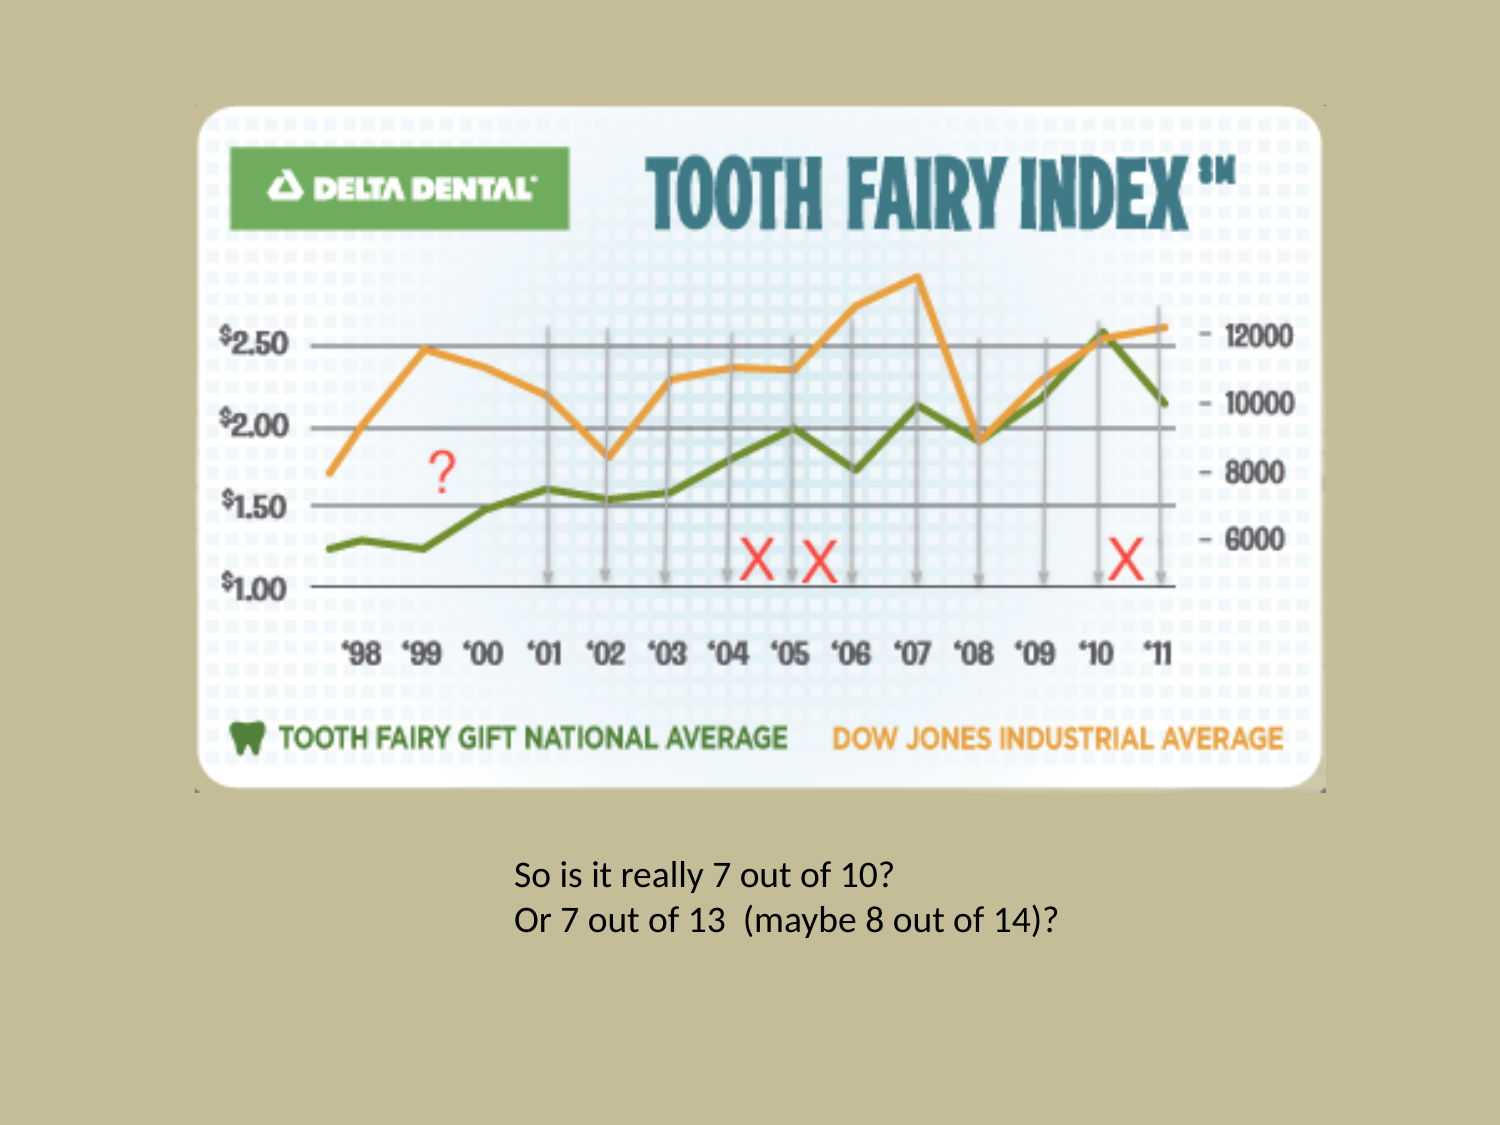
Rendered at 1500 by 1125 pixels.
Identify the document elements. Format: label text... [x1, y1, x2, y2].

picture [195, 104, 1327, 793]
text_box So is it really 7 out of 10? Or 7 out of 13 (maybe 8 out of 14)? [499, 842, 1076, 948]
